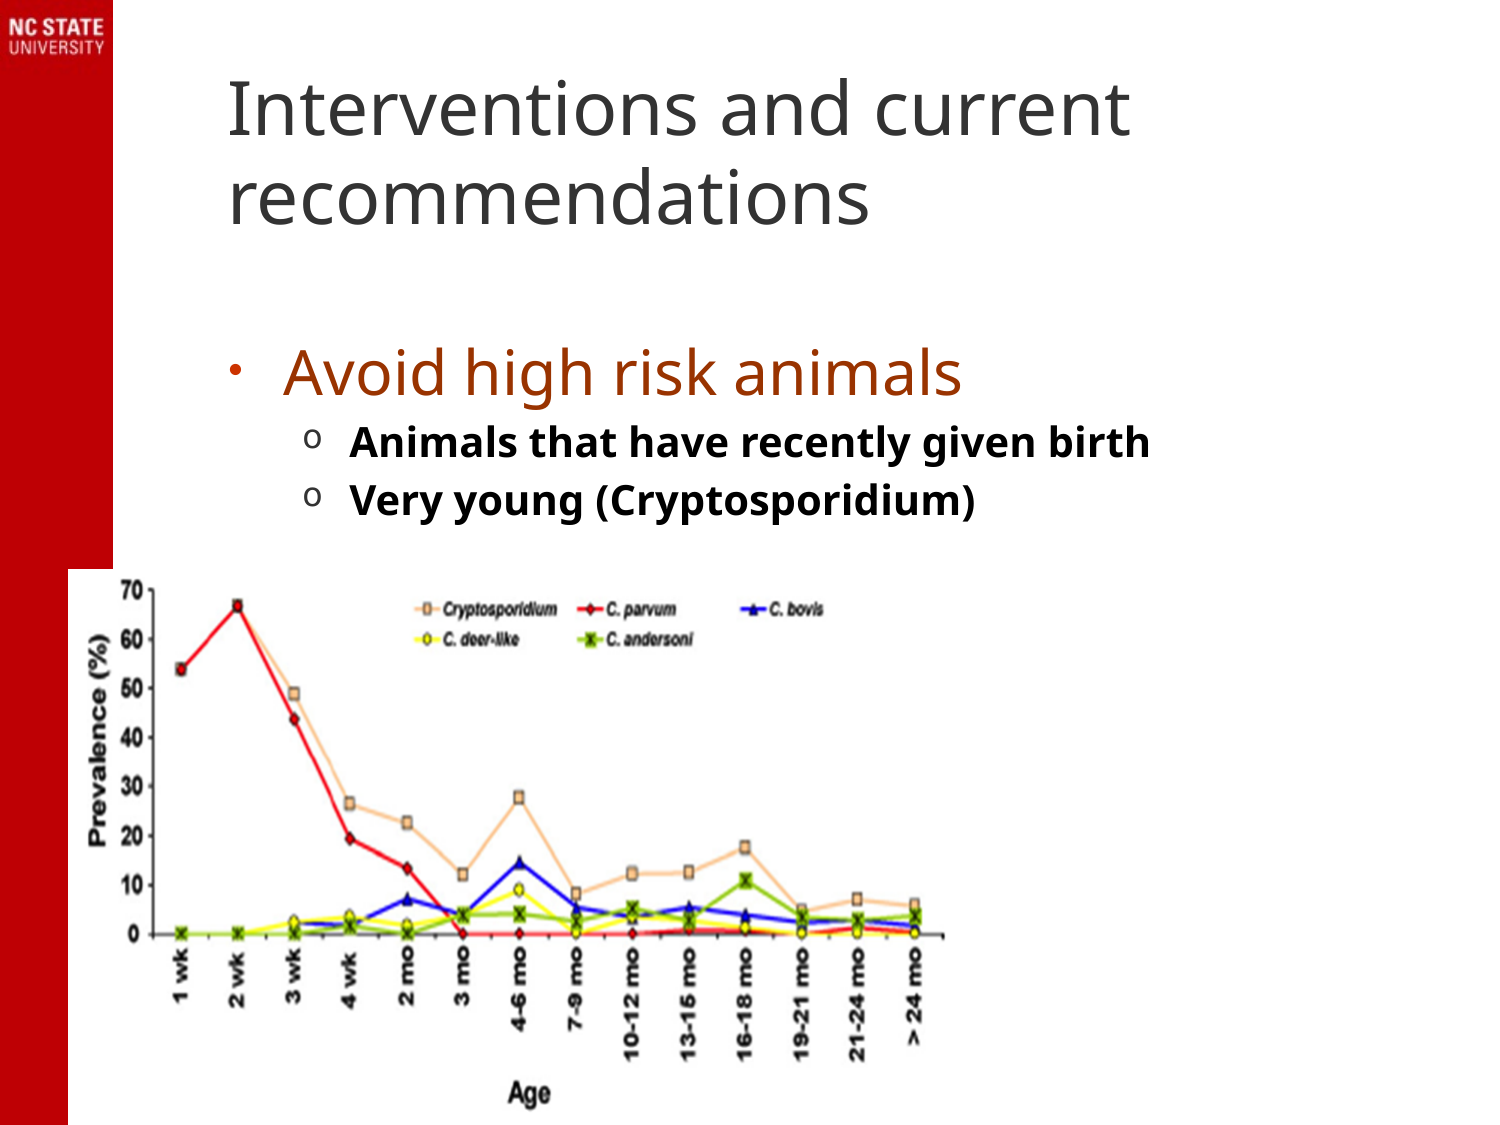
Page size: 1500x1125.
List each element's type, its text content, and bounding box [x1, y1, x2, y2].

title Interventions and current recommendations [212, 75, 1213, 225]
picture [0, 0, 969, 1125]
list Avoid high risk animals Animals that have recently given birth Very young (Cryptosporidium) [212, 324, 1463, 888]
